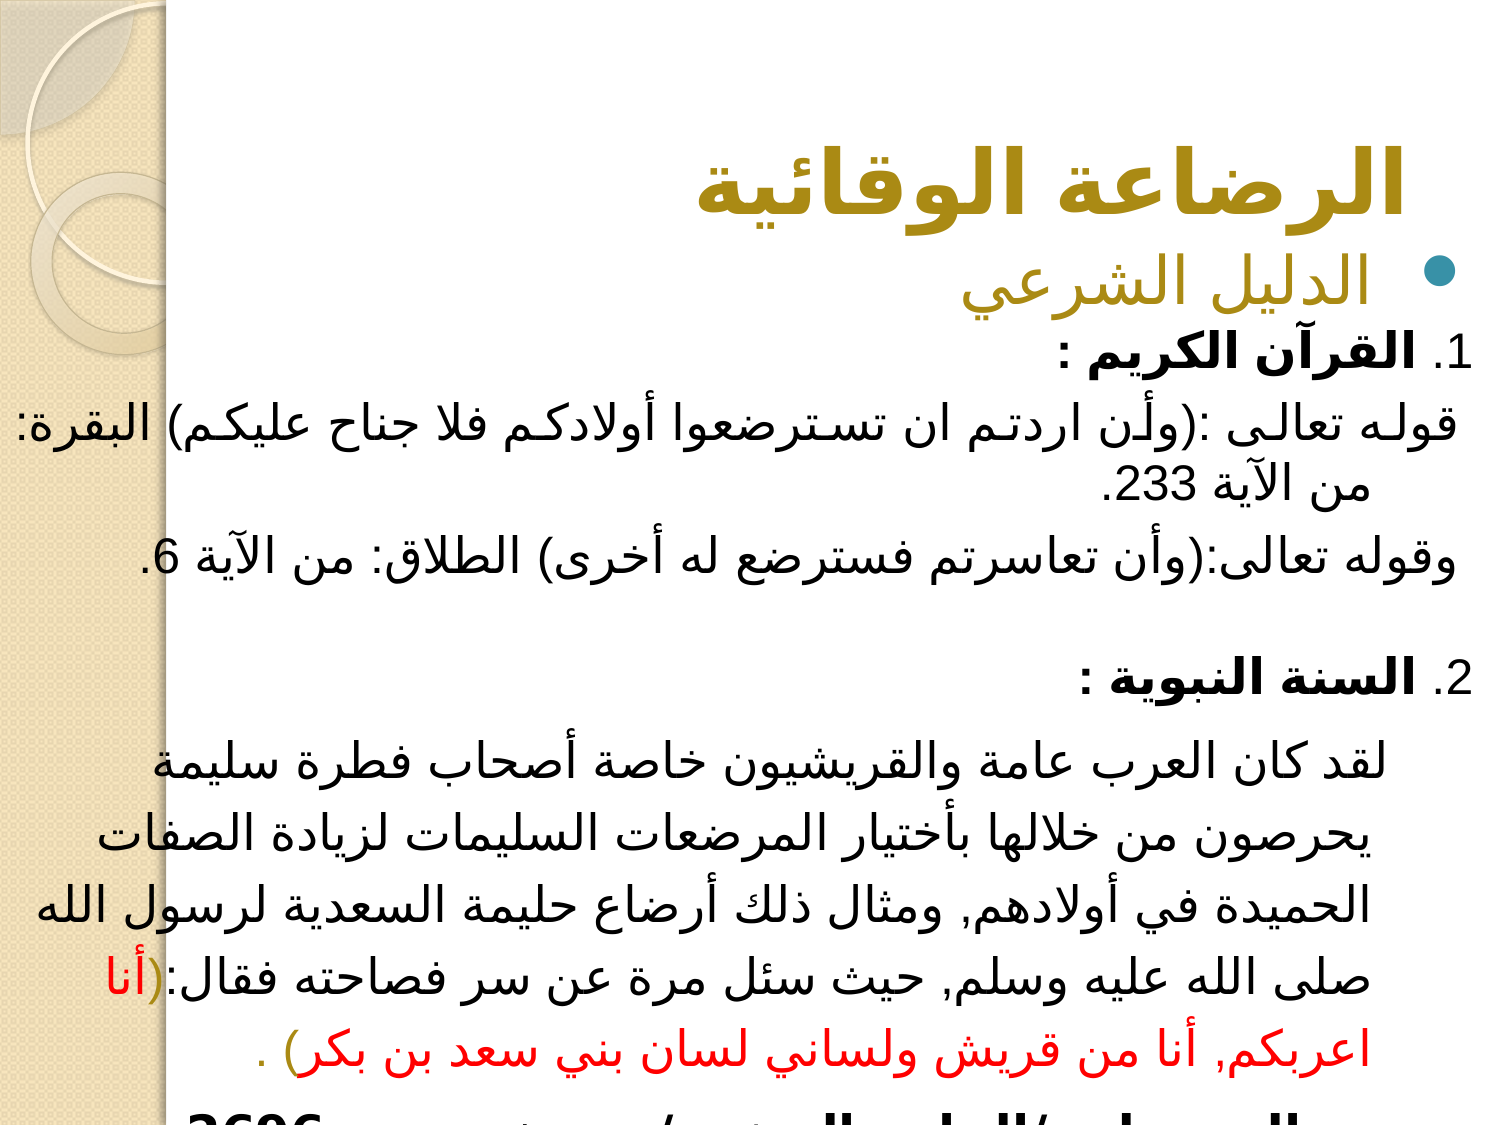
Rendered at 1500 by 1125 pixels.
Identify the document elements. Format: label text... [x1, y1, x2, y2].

list الدليل الشرعي 1. القرآن الكريم : قوله تعالى :(وأن اردتم ان تسترضعوا أولادكم فلا جناح عليكم) البقرة: من الآية 233. وقوله تعالى:(وأن تعاسرتم فسترضع له أخرى) الطلاق: من الآية 6. 2. السنة النبوية : لقد كان العرب عامة والقريشيون خاصة أصحاب فطرة سليمة يحرصون من خلالها بأختيار المرضعات السليمات لزيادة الصفات الحميدة في أولادهم, ومثال ذلك أرضاع حليمة السعدية لرسول الله صلى الله عليه وسلم, حيث سئل مرة عن سر فصاحته فقال:(أنا اعربكم, أنا من قريش ولساني لسان بني سعد بن بكر) . السيوطي /الجامع الصغير / حديث صحيح 2696 [0, 245, 1489, 1125]
title الرضاعة الوقائية [75, 65, 1425, 245]
